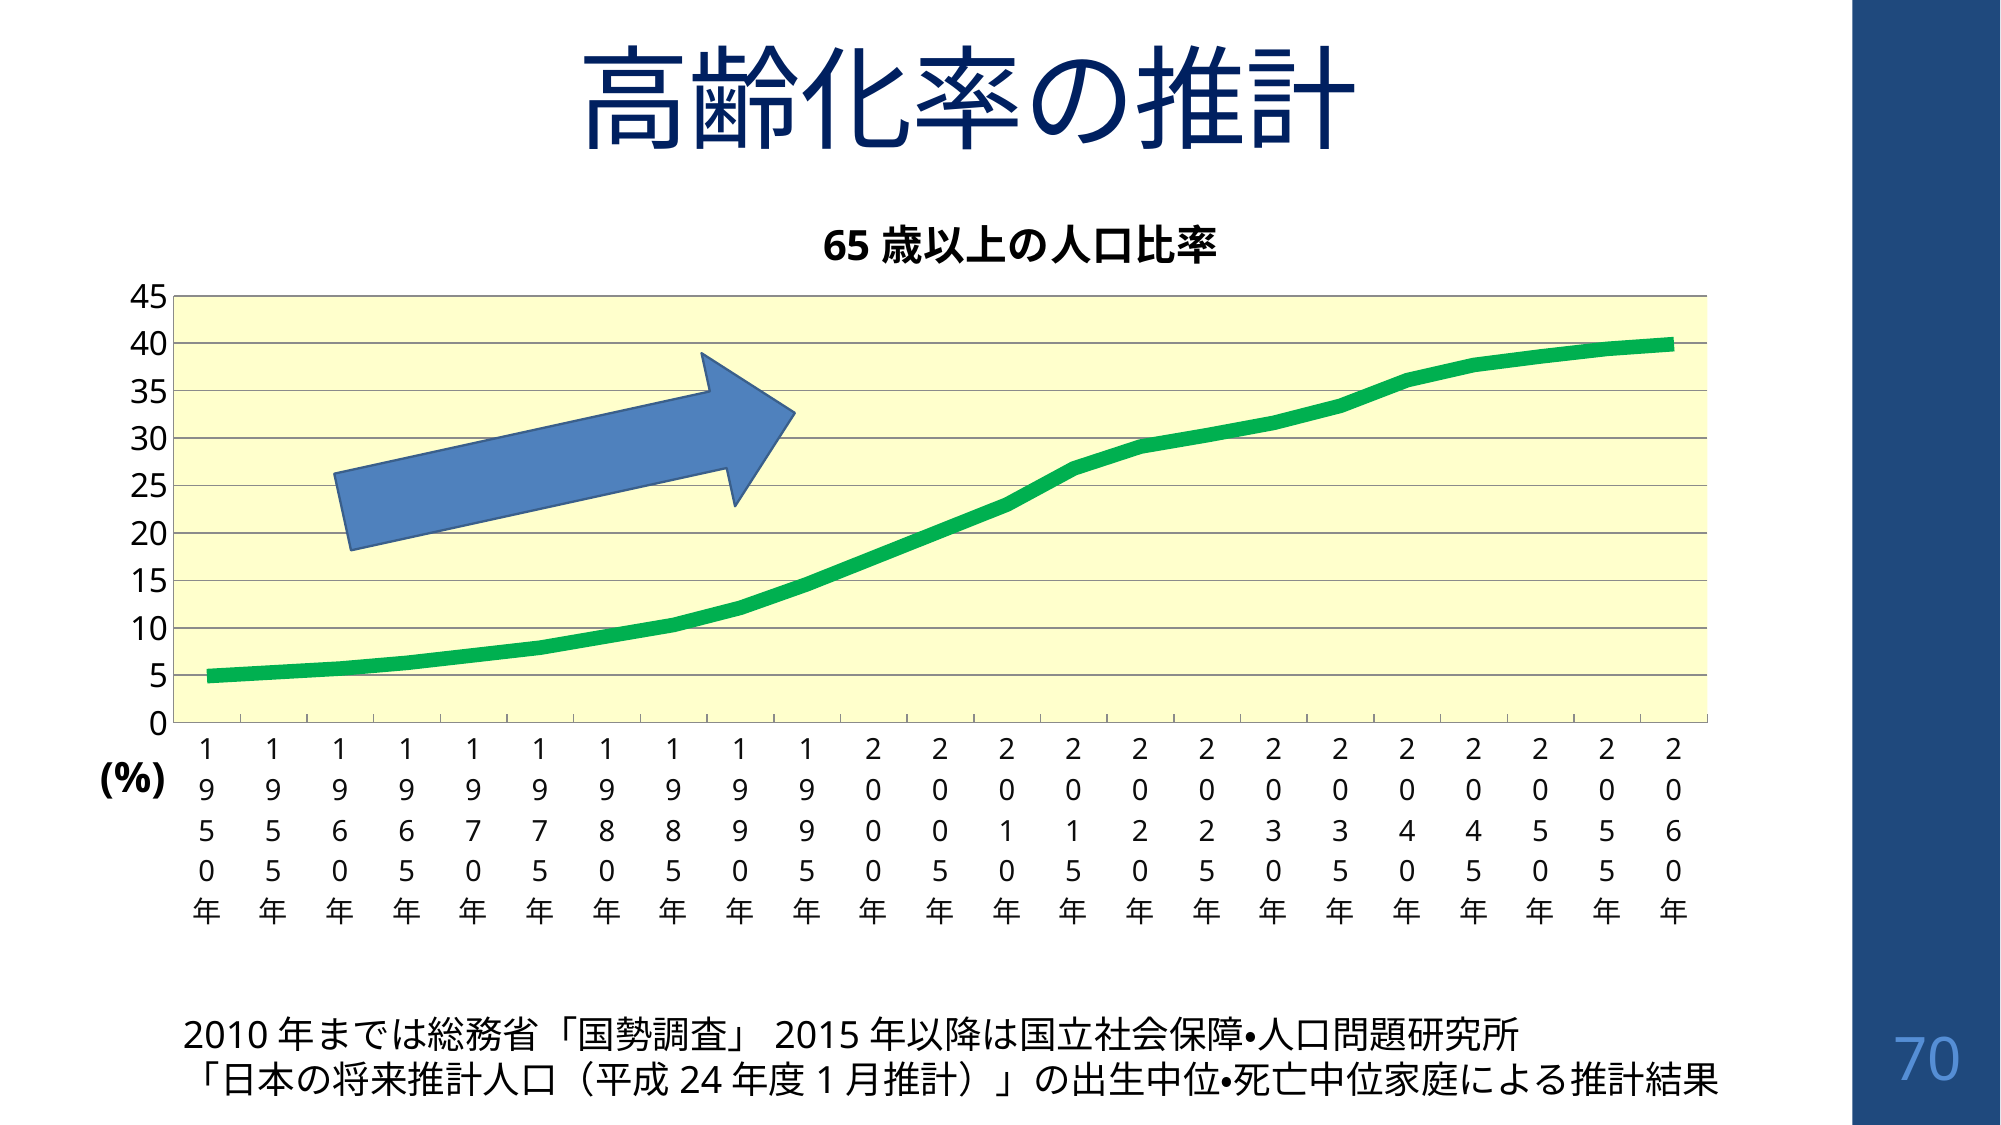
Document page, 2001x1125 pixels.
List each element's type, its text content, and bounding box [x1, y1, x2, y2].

chart [90, 202, 1944, 1005]
title 高齢化率の推計 [371, 35, 1564, 173]
text_box 2010年までは総務省「国勢調査」2015年以降は国立社会保障・人口問題研究所 「日本の将来推計人口（平成24年度1月推計）」の出生中位・死亡中位家庭による推計結果 [168, 1014, 1767, 1109]
slide_number 70 [1852, 1012, 2000, 1110]
